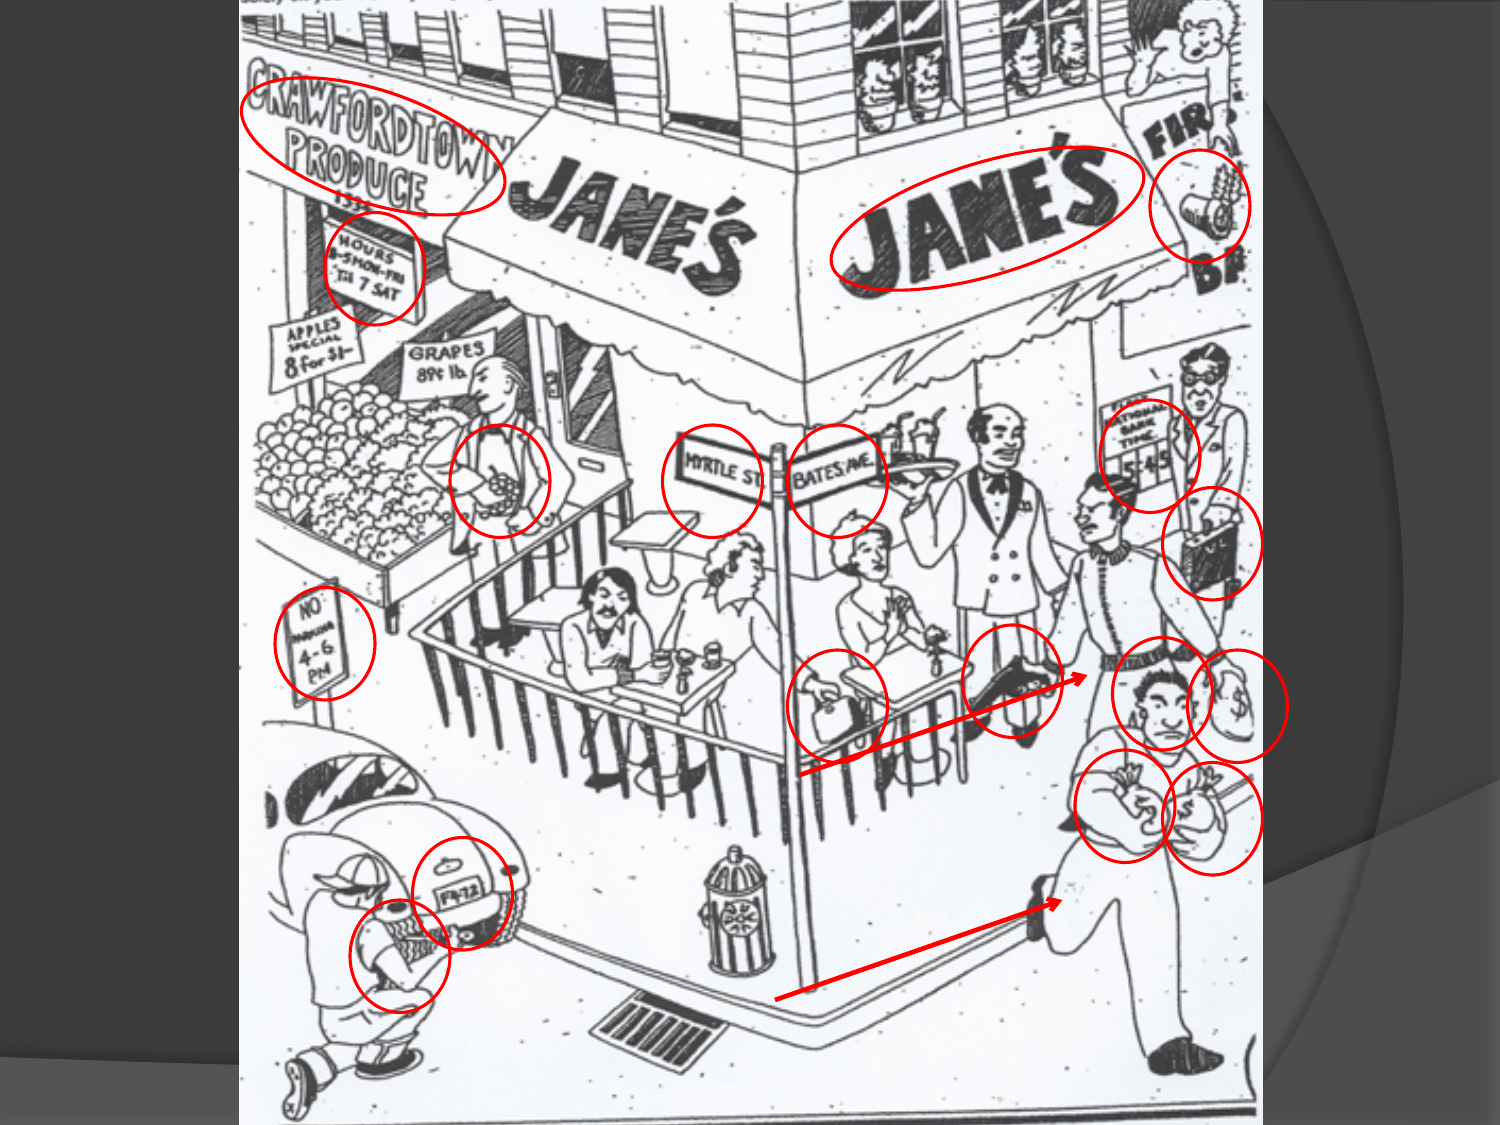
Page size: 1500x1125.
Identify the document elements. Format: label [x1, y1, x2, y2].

picture [239, 0, 1263, 1125]
text_box [799, 674, 1088, 776]
text_box [1272, 663, 1290, 750]
text_box [774, 899, 1063, 1001]
